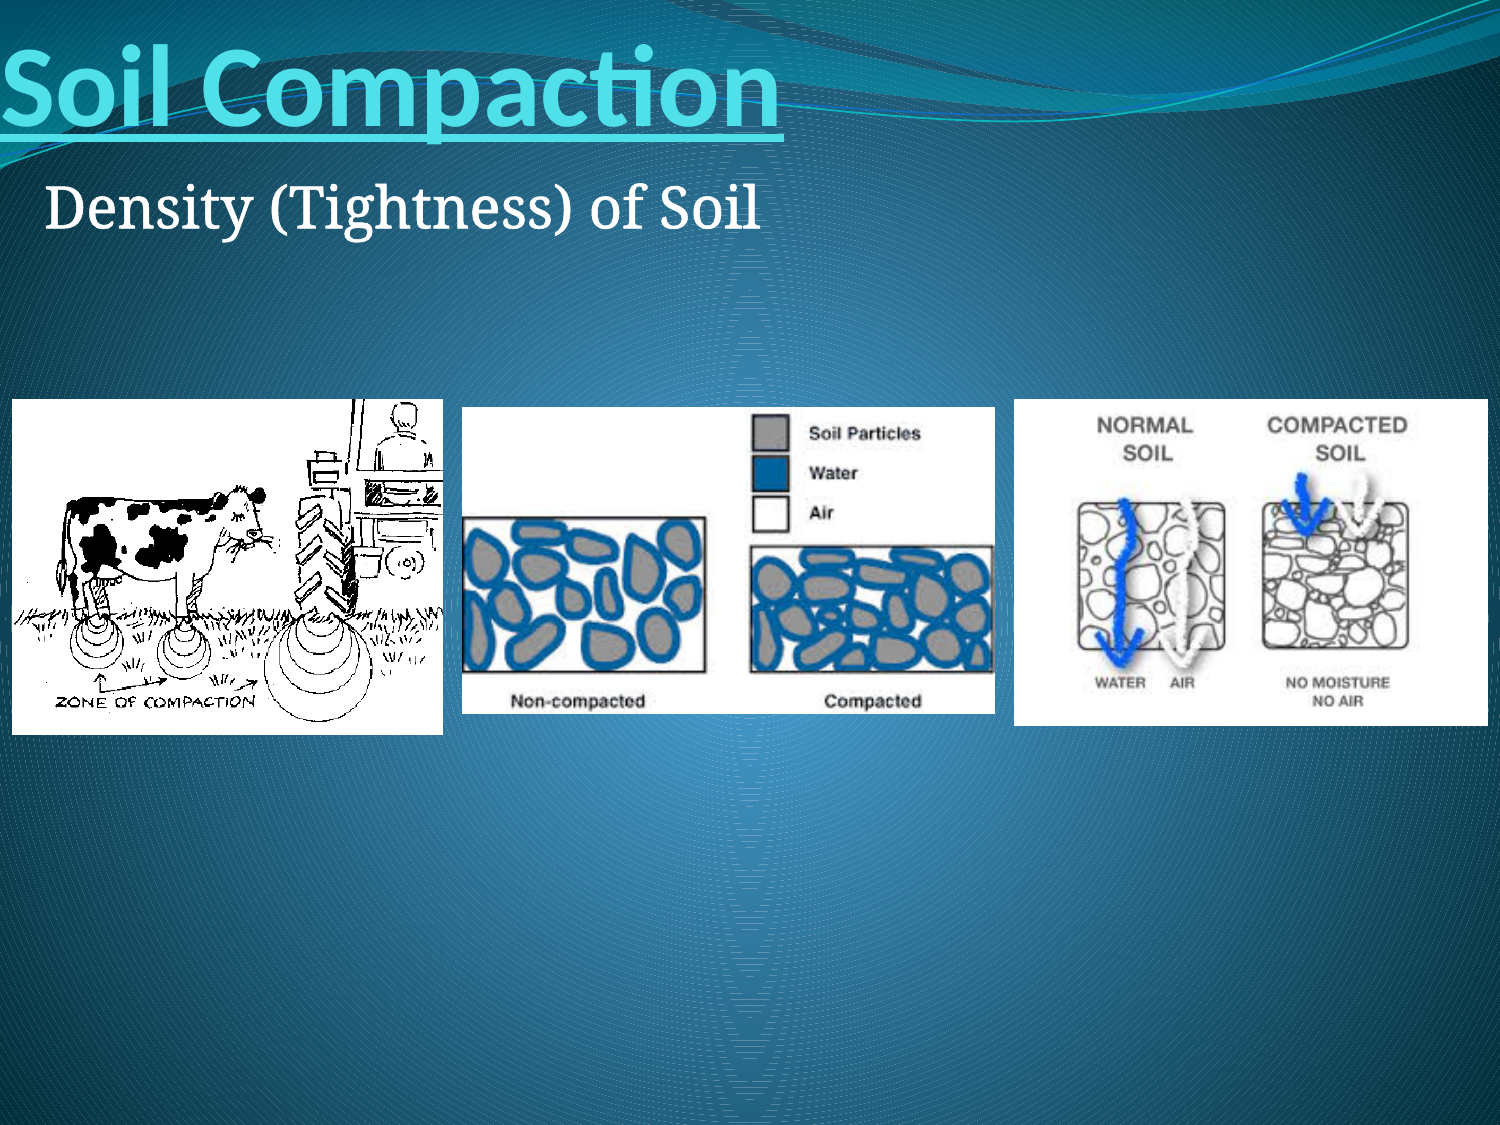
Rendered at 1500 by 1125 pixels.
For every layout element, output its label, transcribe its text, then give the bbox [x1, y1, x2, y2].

picture [462, 406, 995, 714]
picture [1013, 399, 1489, 726]
title Soil Compaction [0, 0, 1438, 150]
text_box Density (Tightness) of Soil [29, 162, 776, 248]
picture [12, 399, 443, 735]
